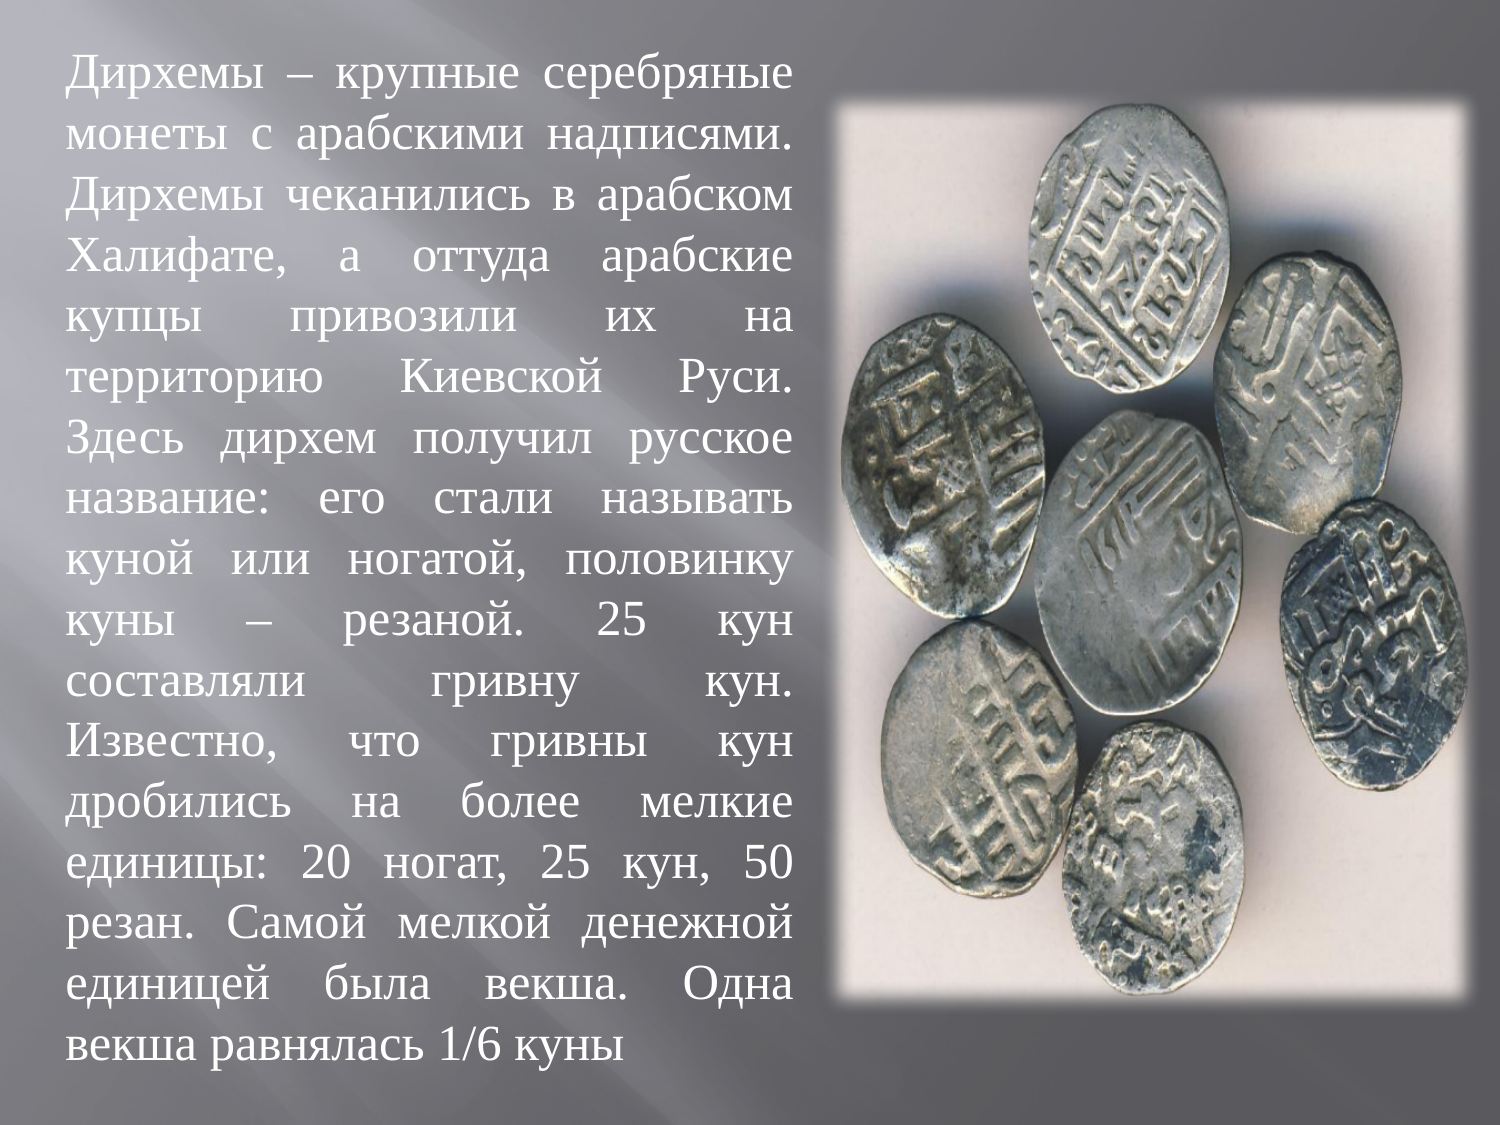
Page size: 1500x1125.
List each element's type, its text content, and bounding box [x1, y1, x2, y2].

list Дирхемы – крупные серебряные монеты с арабскими надписями. Дирхемы чеканились в арабском Халифате, а оттуда арабские купцы привозили их на территорию Киевской Руси. Здесь дирхем получил русское название: его стали называть куной или ногатой, половинку куны – резаной. 25 кун составляли гривну кун. Известно, что гривны кун дробились на более мелкие единицы: 20 ногат, 25 кун, 50 резан. Самой мелкой денежной единицей была векша. Одна векша равнялась 1/6 куны [29, 30, 809, 1083]
picture [820, 86, 1483, 1016]
